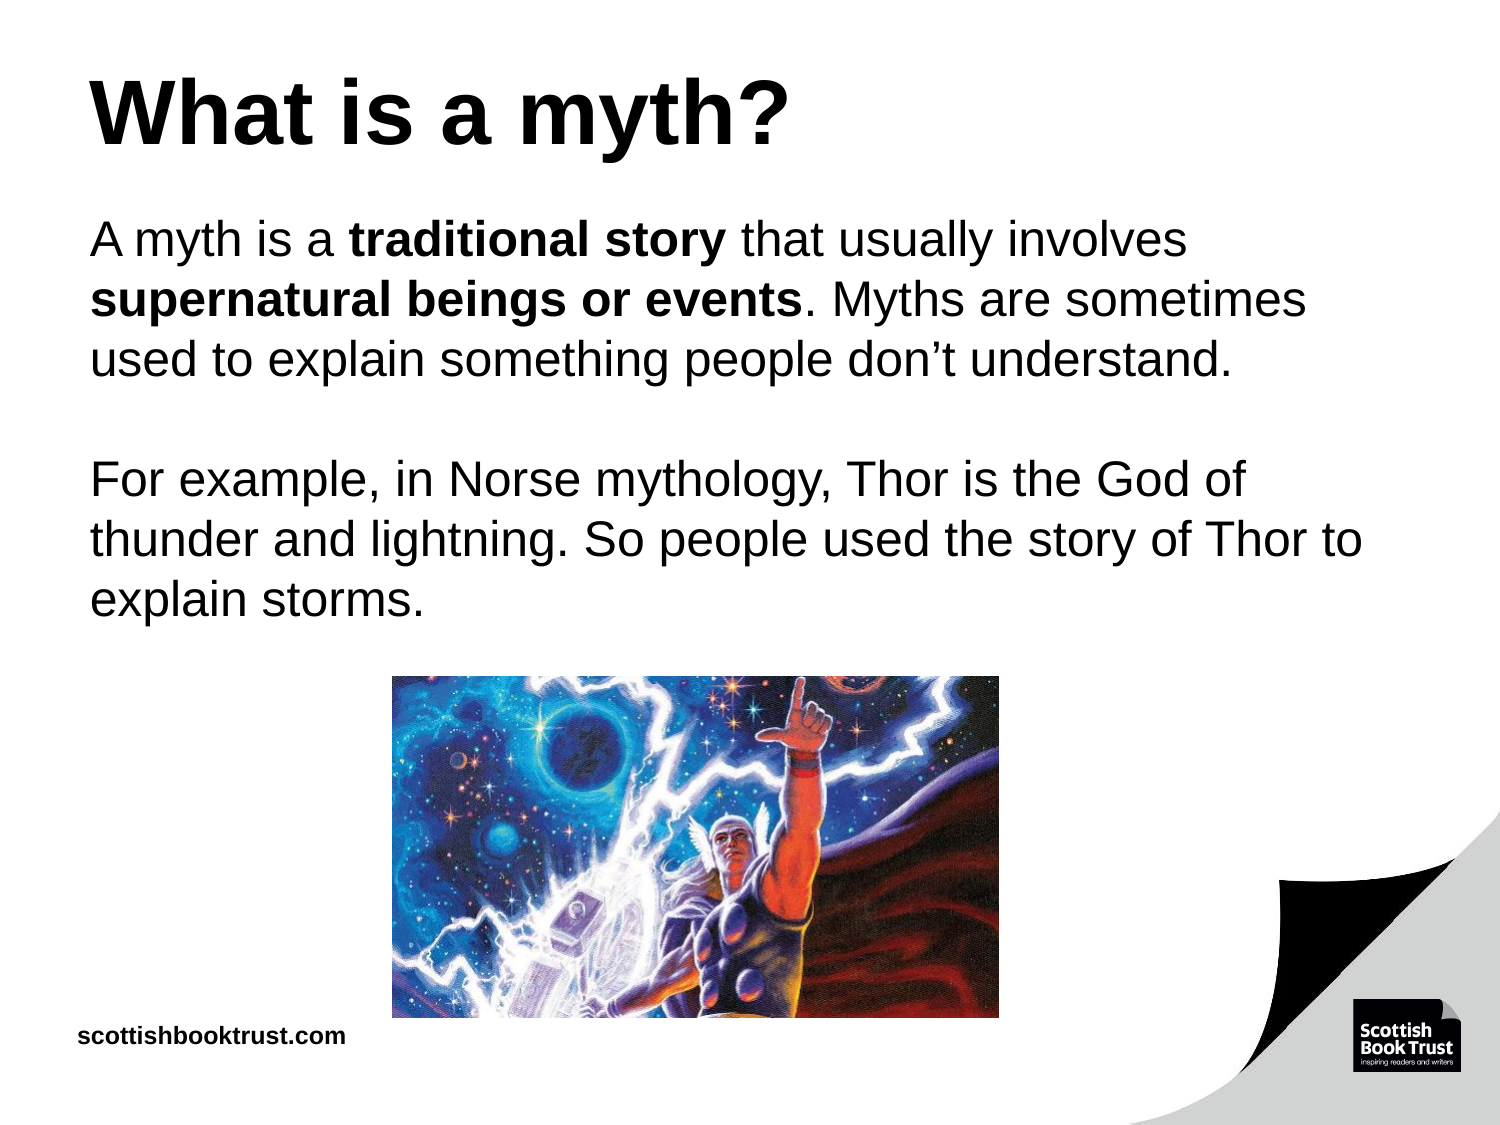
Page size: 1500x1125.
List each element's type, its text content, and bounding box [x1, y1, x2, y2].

title What is a myth? [75, 45, 1425, 233]
picture [0, 0, 1500, 1125]
list A myth is a traditional story that usually involves supernatural beings or events. Myths are sometimes used to explain something people don’t understand. For example, in Norse mythology, Thor is the God of thunder and lightning. So people used the story of Thor to explain storms. [75, 233, 1425, 937]
text_box scottishbooktrust.com [62, 1012, 513, 1058]
